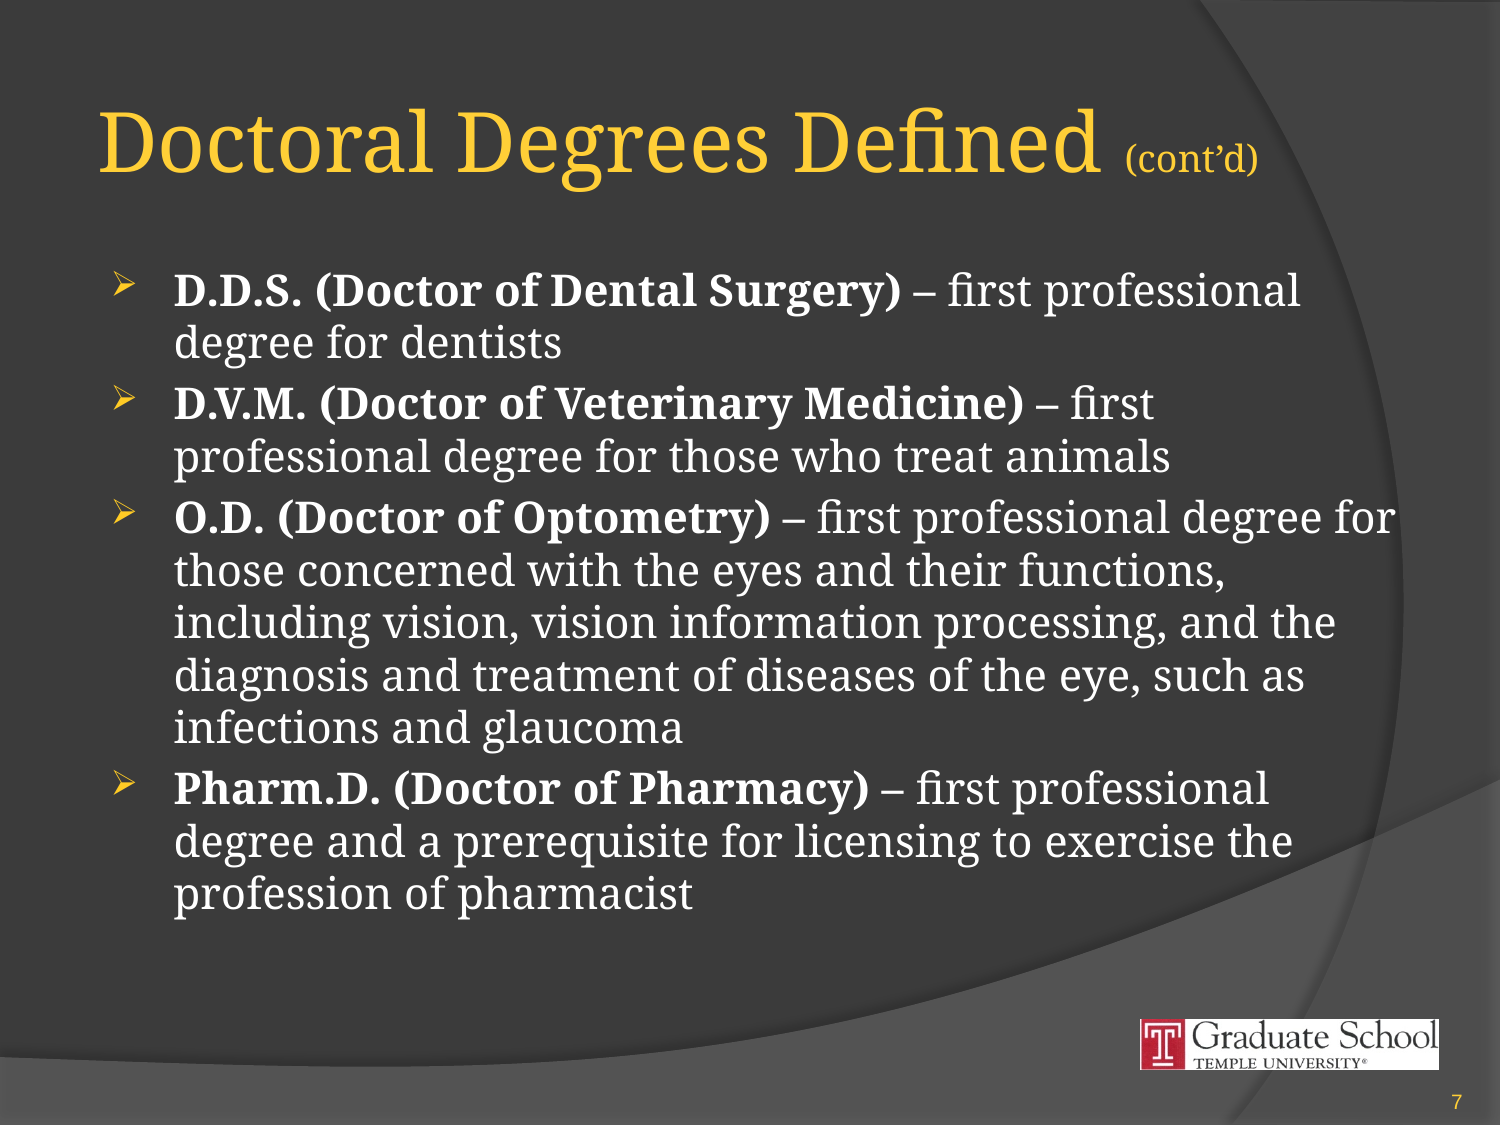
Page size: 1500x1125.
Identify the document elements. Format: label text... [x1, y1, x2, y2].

list D.D.S. (Doctor of Dental Surgery) – first professional degree for dentists D.V.M. (Doctor of Veterinary Medicine) – first professional degree for those who treat animals O.D. (Doctor of Optometry) – first professional degree for those concerned with the eyes and their functions, including vision, vision information processing, and the diagnosis and treatment of diseases of the eye, such as infections and glaucoma Pharm.D. (Doctor of Pharmacy) – first professional degree and a prerequisite for licensing to exercise the profession of pharmacist [90, 254, 1413, 1013]
picture [1139, 1019, 1439, 1071]
slide_number 7 [1337, 1053, 1463, 1114]
title Doctoral Degrees Defined (cont’d) [90, 45, 1500, 233]
